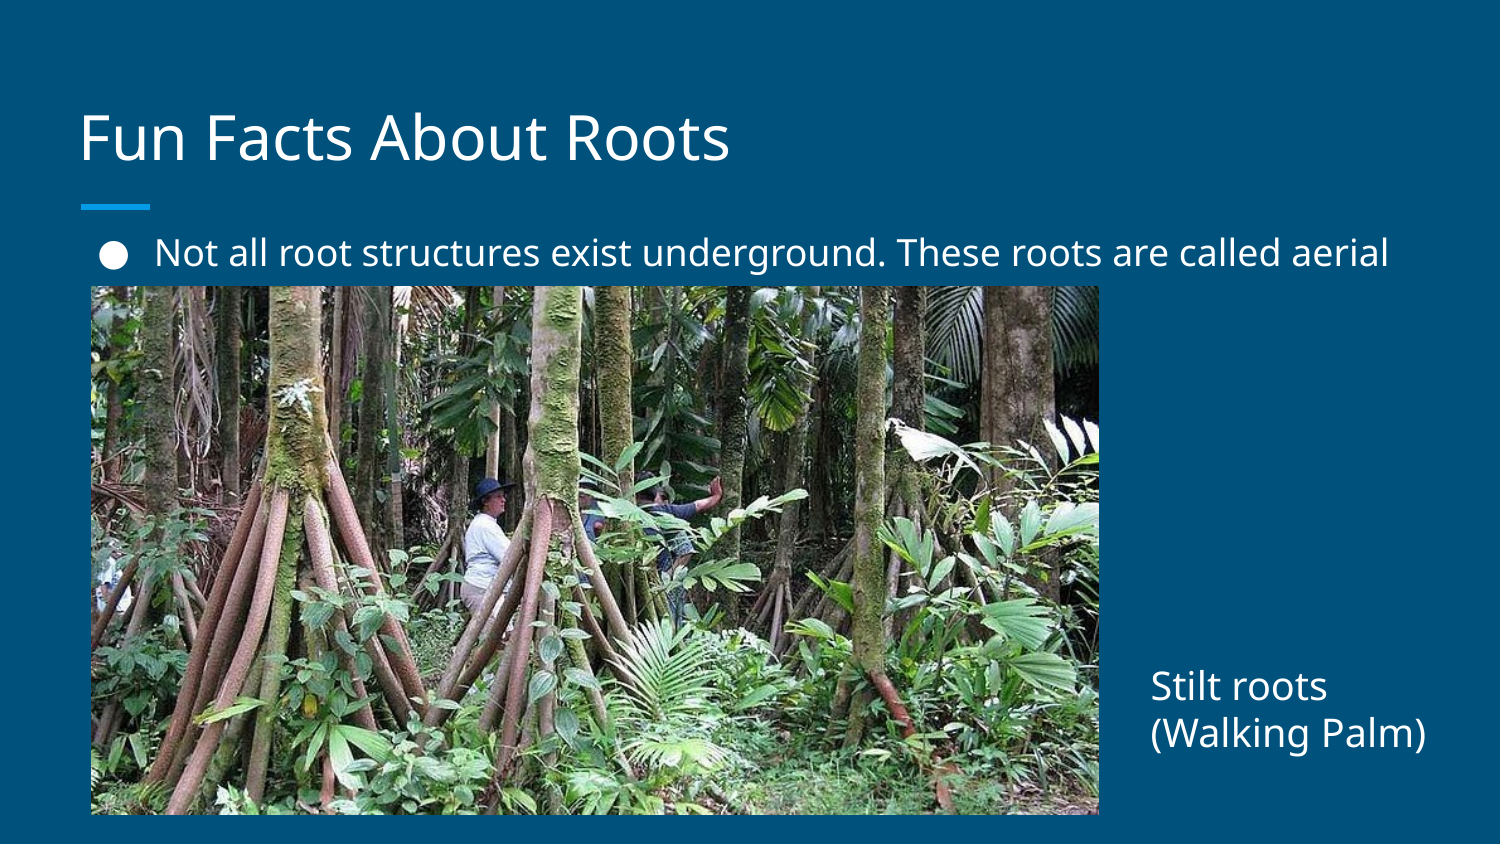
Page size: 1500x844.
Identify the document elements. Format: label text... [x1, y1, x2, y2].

picture [92, 287, 1098, 814]
list Not all root structures exist underground. These roots are called aerial roots. [63, 206, 1437, 712]
title Fun Facts About Roots [63, 75, 1437, 188]
text_box Stilt roots (Walking Palm) [1135, 638, 1477, 785]
